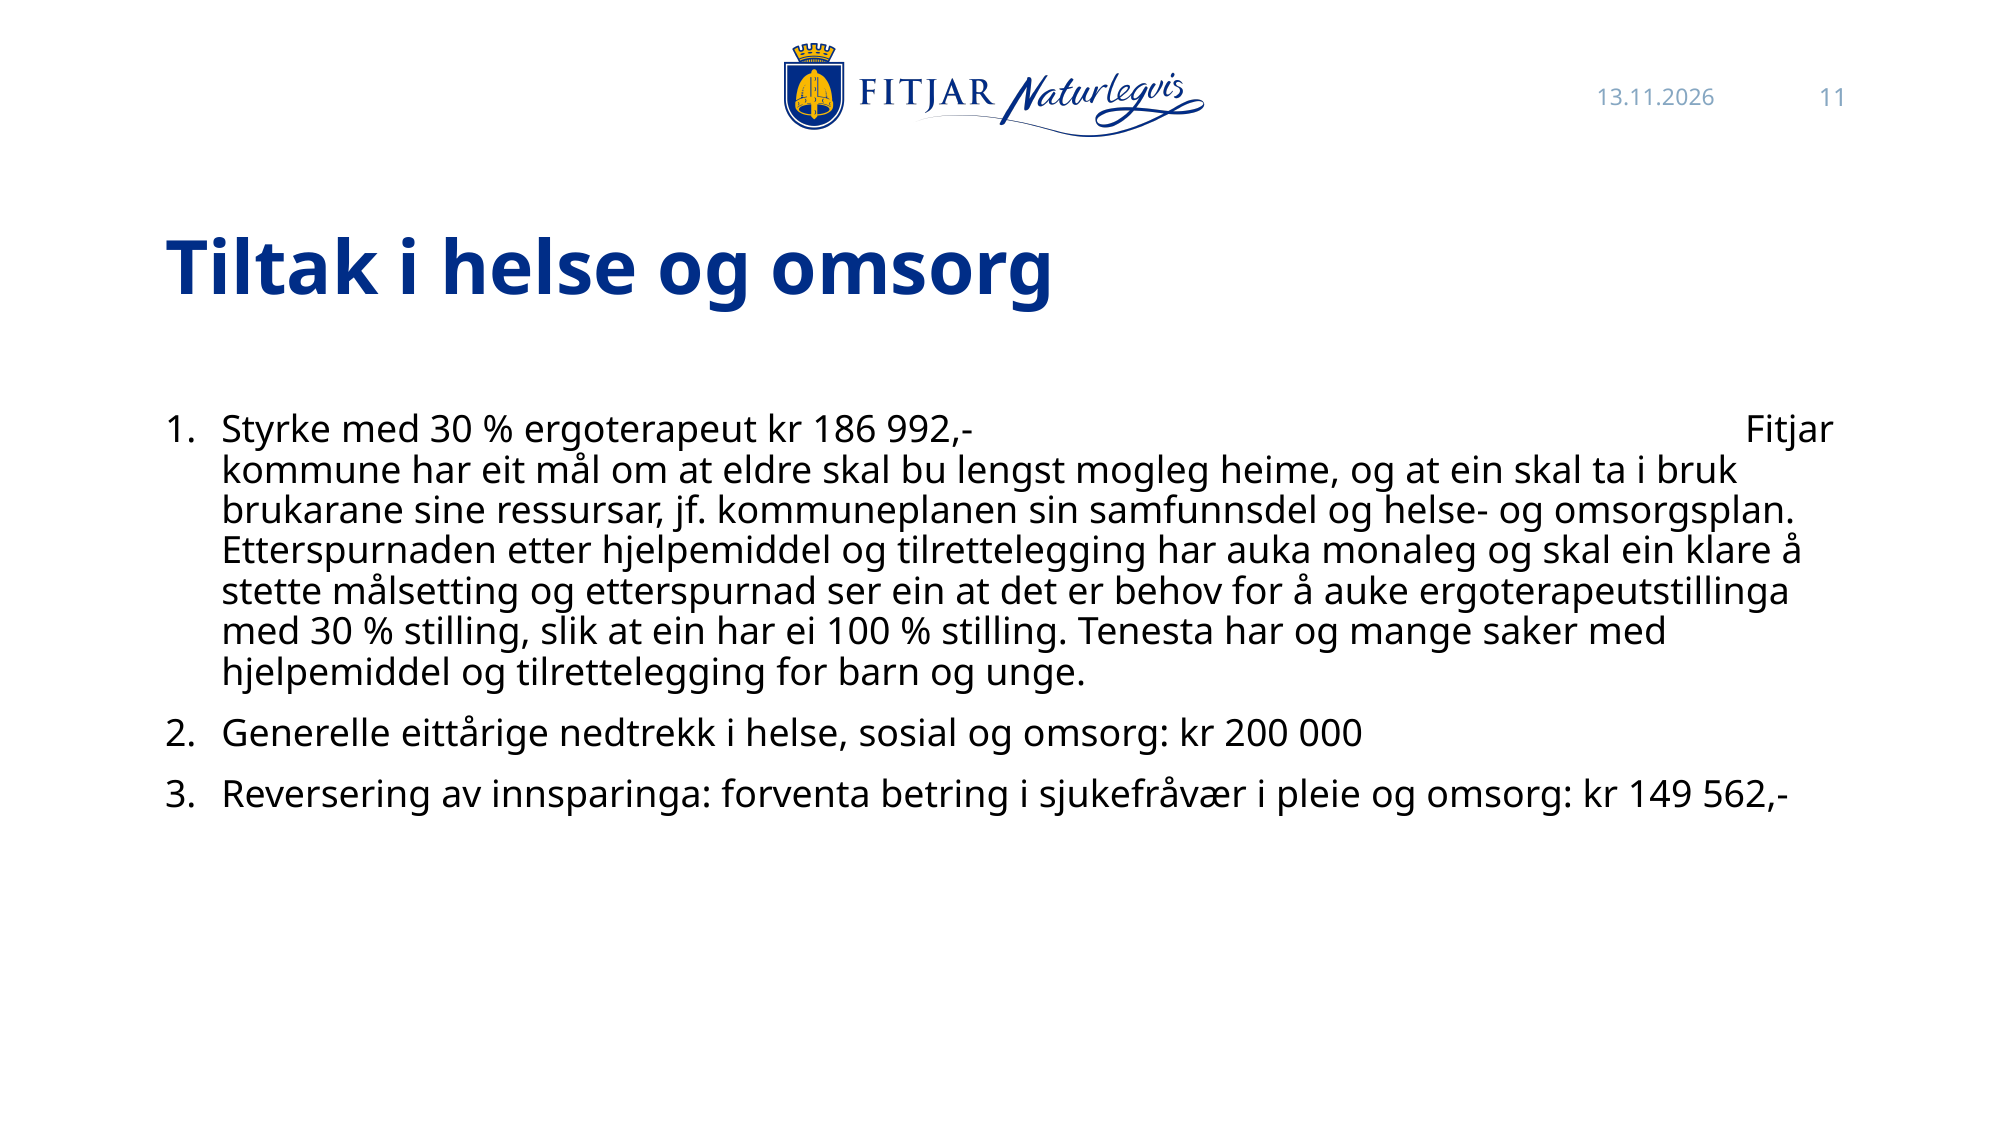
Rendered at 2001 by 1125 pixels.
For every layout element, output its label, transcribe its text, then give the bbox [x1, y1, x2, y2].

picture [783, 43, 1205, 137]
title Tiltak i helse og omsorg [150, 161, 1863, 341]
list Styrke med 30 % ergoterapeut kr 186 992,- Fitjar kommune har eit mål om at eldre skal bu lengst mogleg heime, og at ein skal ta i bruk brukarane sine ressursar, jf. kommuneplanen sin samfunnsdel og helse- og omsorgsplan. Etterspurnaden etter hjelpemiddel og tilrettelegging har auka monaleg og skal ein klare å stette målsetting og etterspurnad ser ein at det er behov for å auke ergoterapeutstillinga med 30 % stilling, slik at ein har ei 100 % stilling. Tenesta har og mange saker med hjelpemiddel og tilrettelegging for barn og unge. Generelle eittårige nedtrekk i helse, sosial og omsorg: kr 200 000 Reversering av innsparinga: forventa betring i sjukefråvær i pleie og omsorg: kr 149 562,- [150, 341, 1863, 1057]
slide_number 11 [1776, 68, 1863, 129]
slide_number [1581, 68, 1755, 129]
